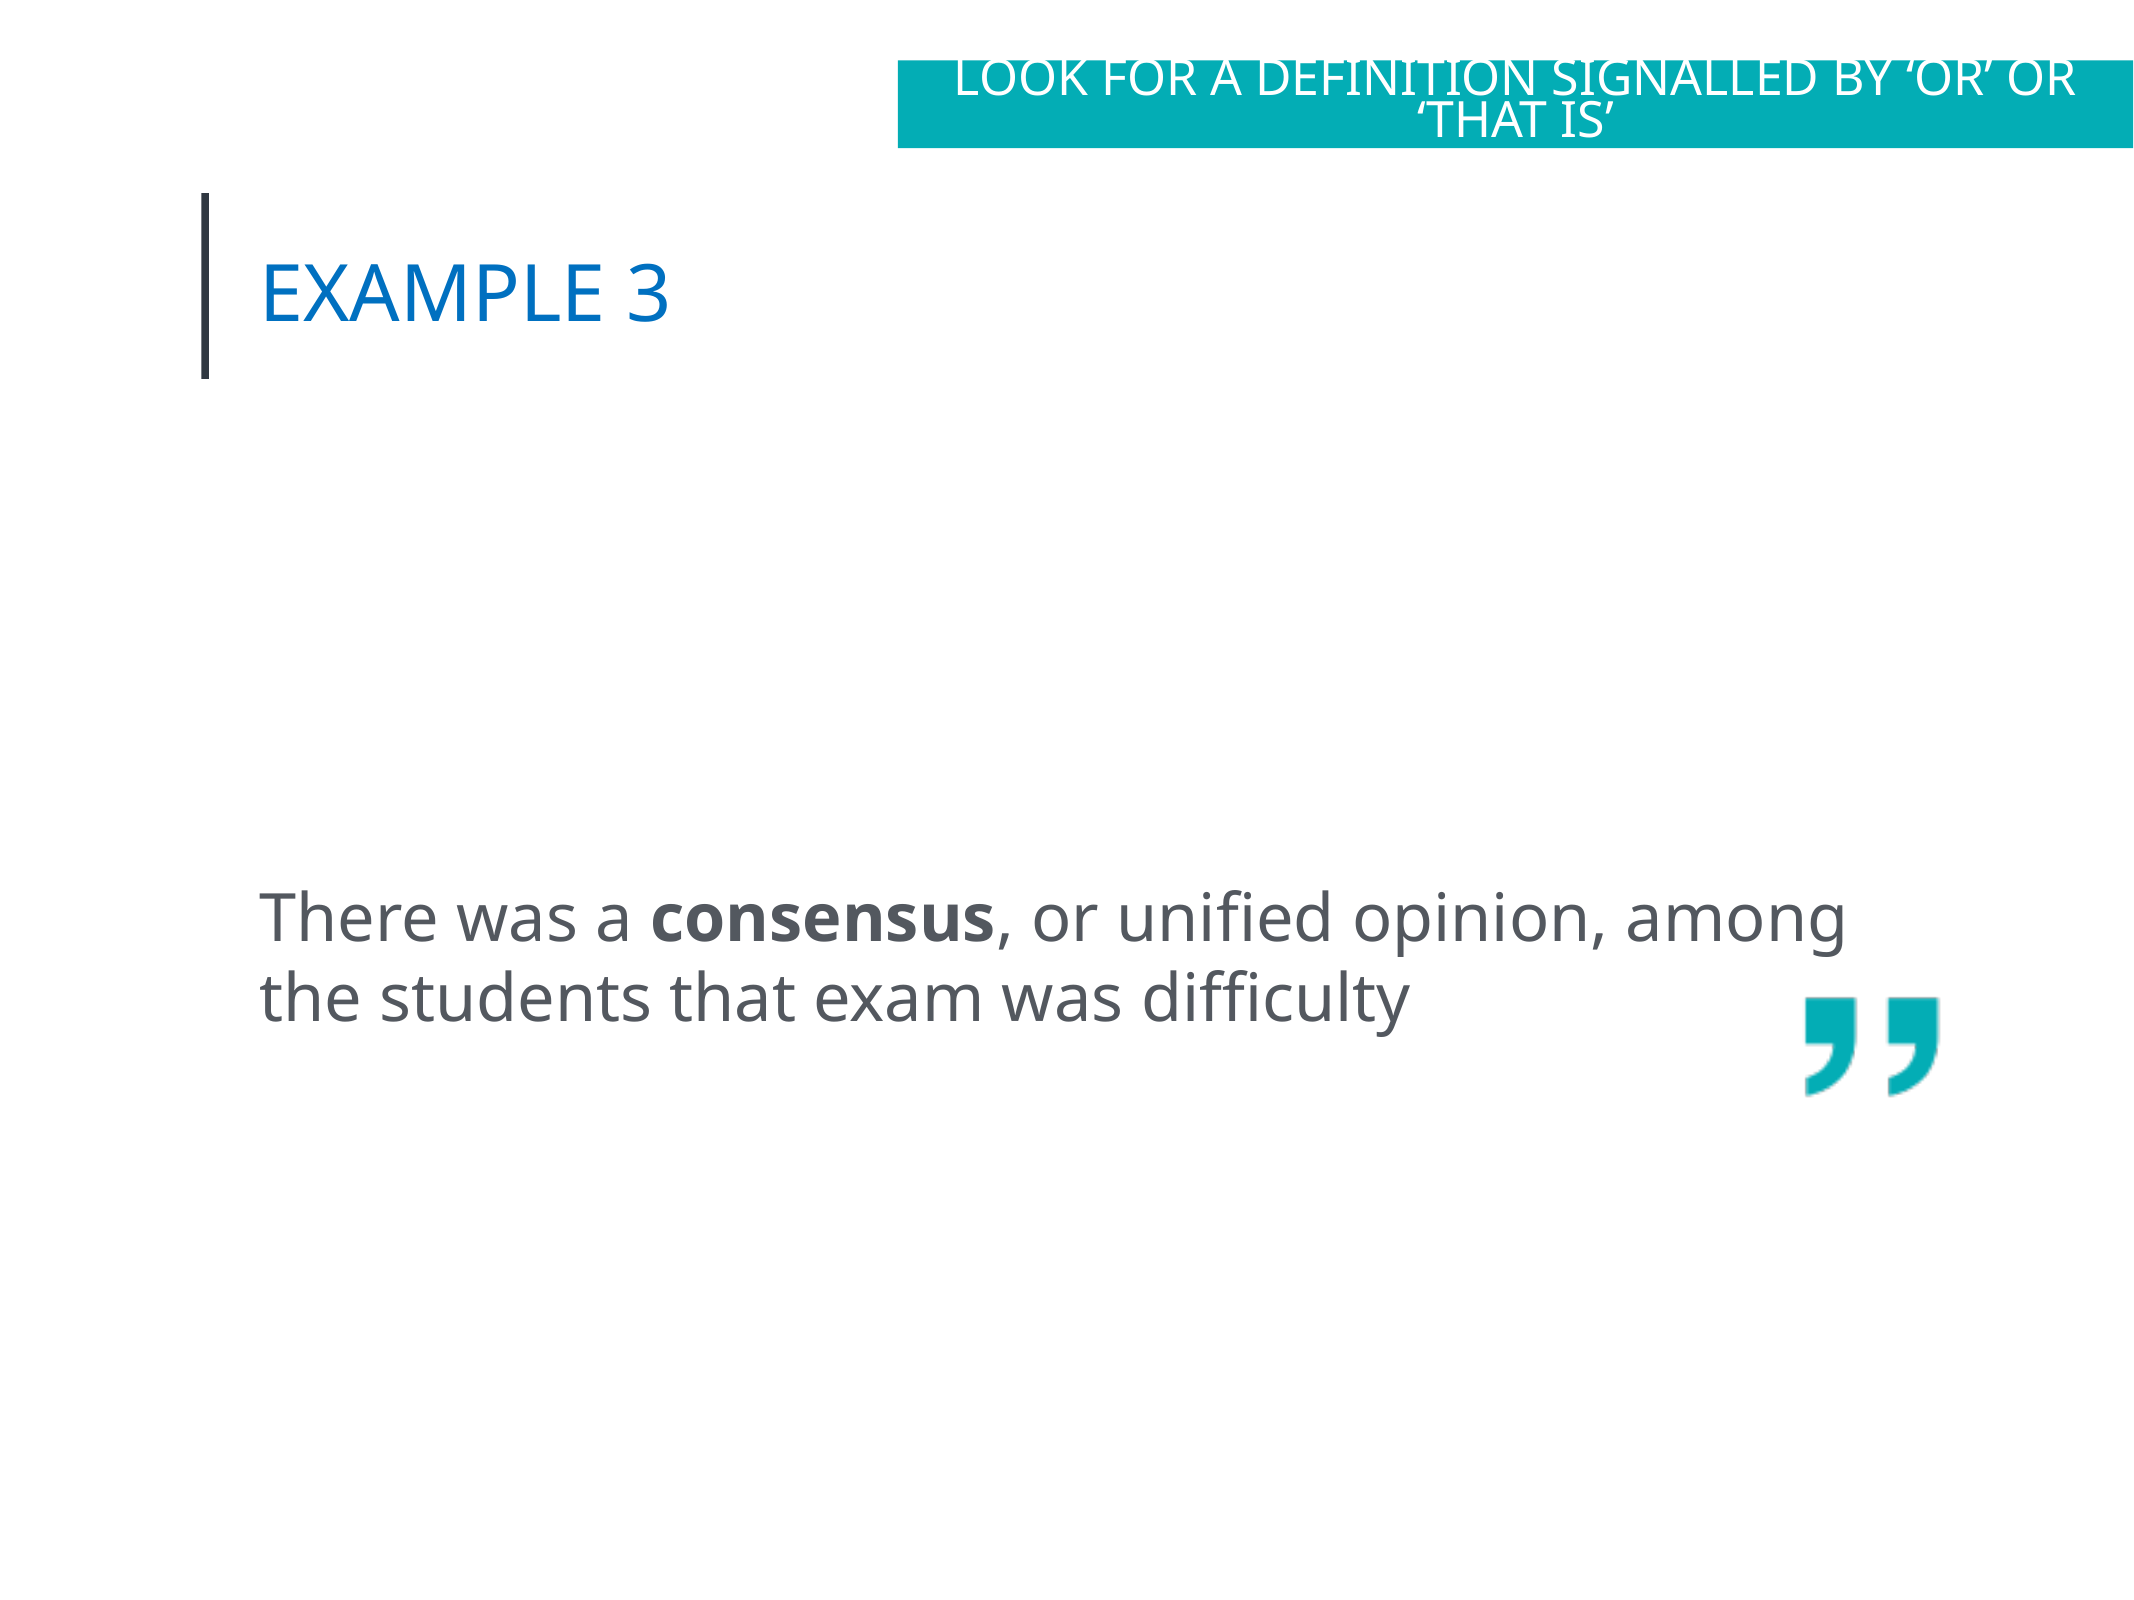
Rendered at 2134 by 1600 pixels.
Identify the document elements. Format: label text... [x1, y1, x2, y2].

list Look for a definition signalled by ‘or’ or ‘that is’ [897, 59, 2134, 149]
list Example 3 [258, 194, 1665, 410]
list There was a consensus, or unified opinion, among the students that exam was difficulty [258, 454, 1959, 1456]
picture [201, 192, 210, 379]
picture [1572, 545, 2134, 1292]
